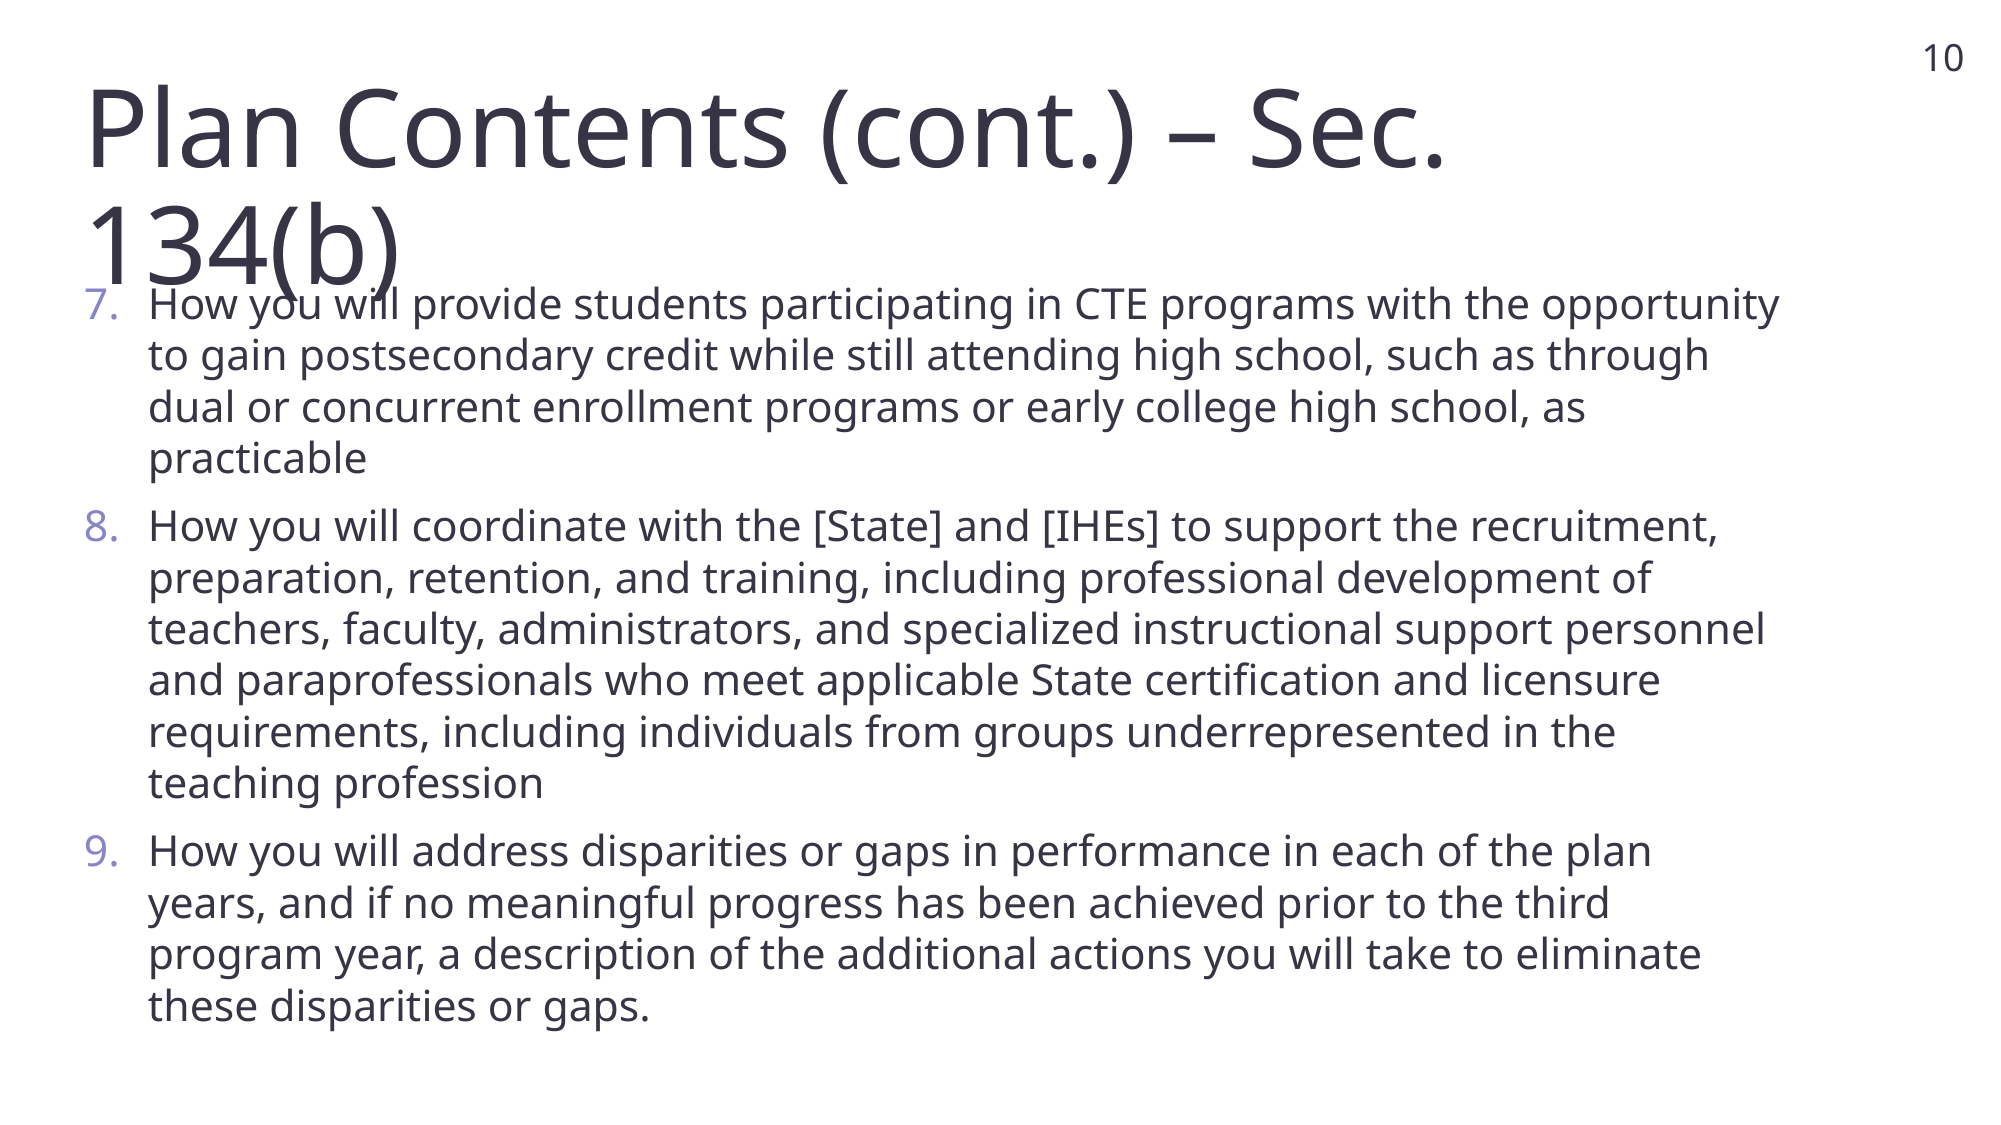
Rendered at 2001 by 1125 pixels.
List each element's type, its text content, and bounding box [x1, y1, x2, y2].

list How you will provide students participating in CTE programs with the opportunity to gain postsecondary credit while still attending high school, such as through dual or concurrent enrollment programs or early college high school, as practicable How you will coordinate with the [State] and [IHEs] to support the recruitment, preparation, retention, and training, including professional development of teachers, faculty, administrators, and specialized instructional support personnel and paraprofessionals who meet applicable State certification and licensure requirements, including individuals from groups underrepresented in the teaching profession How you will address disparities or gaps in performance in each of the plan years, and if no meaningful progress has been achieved prior to the third program year, a description of the additional actions you will take to eliminate these disparities or gaps. [68, 269, 1799, 1043]
title Plan Contents (cont.) – Sec. 134(b) [68, 82, 1799, 269]
slide_number 10 [1886, 0, 2000, 113]
